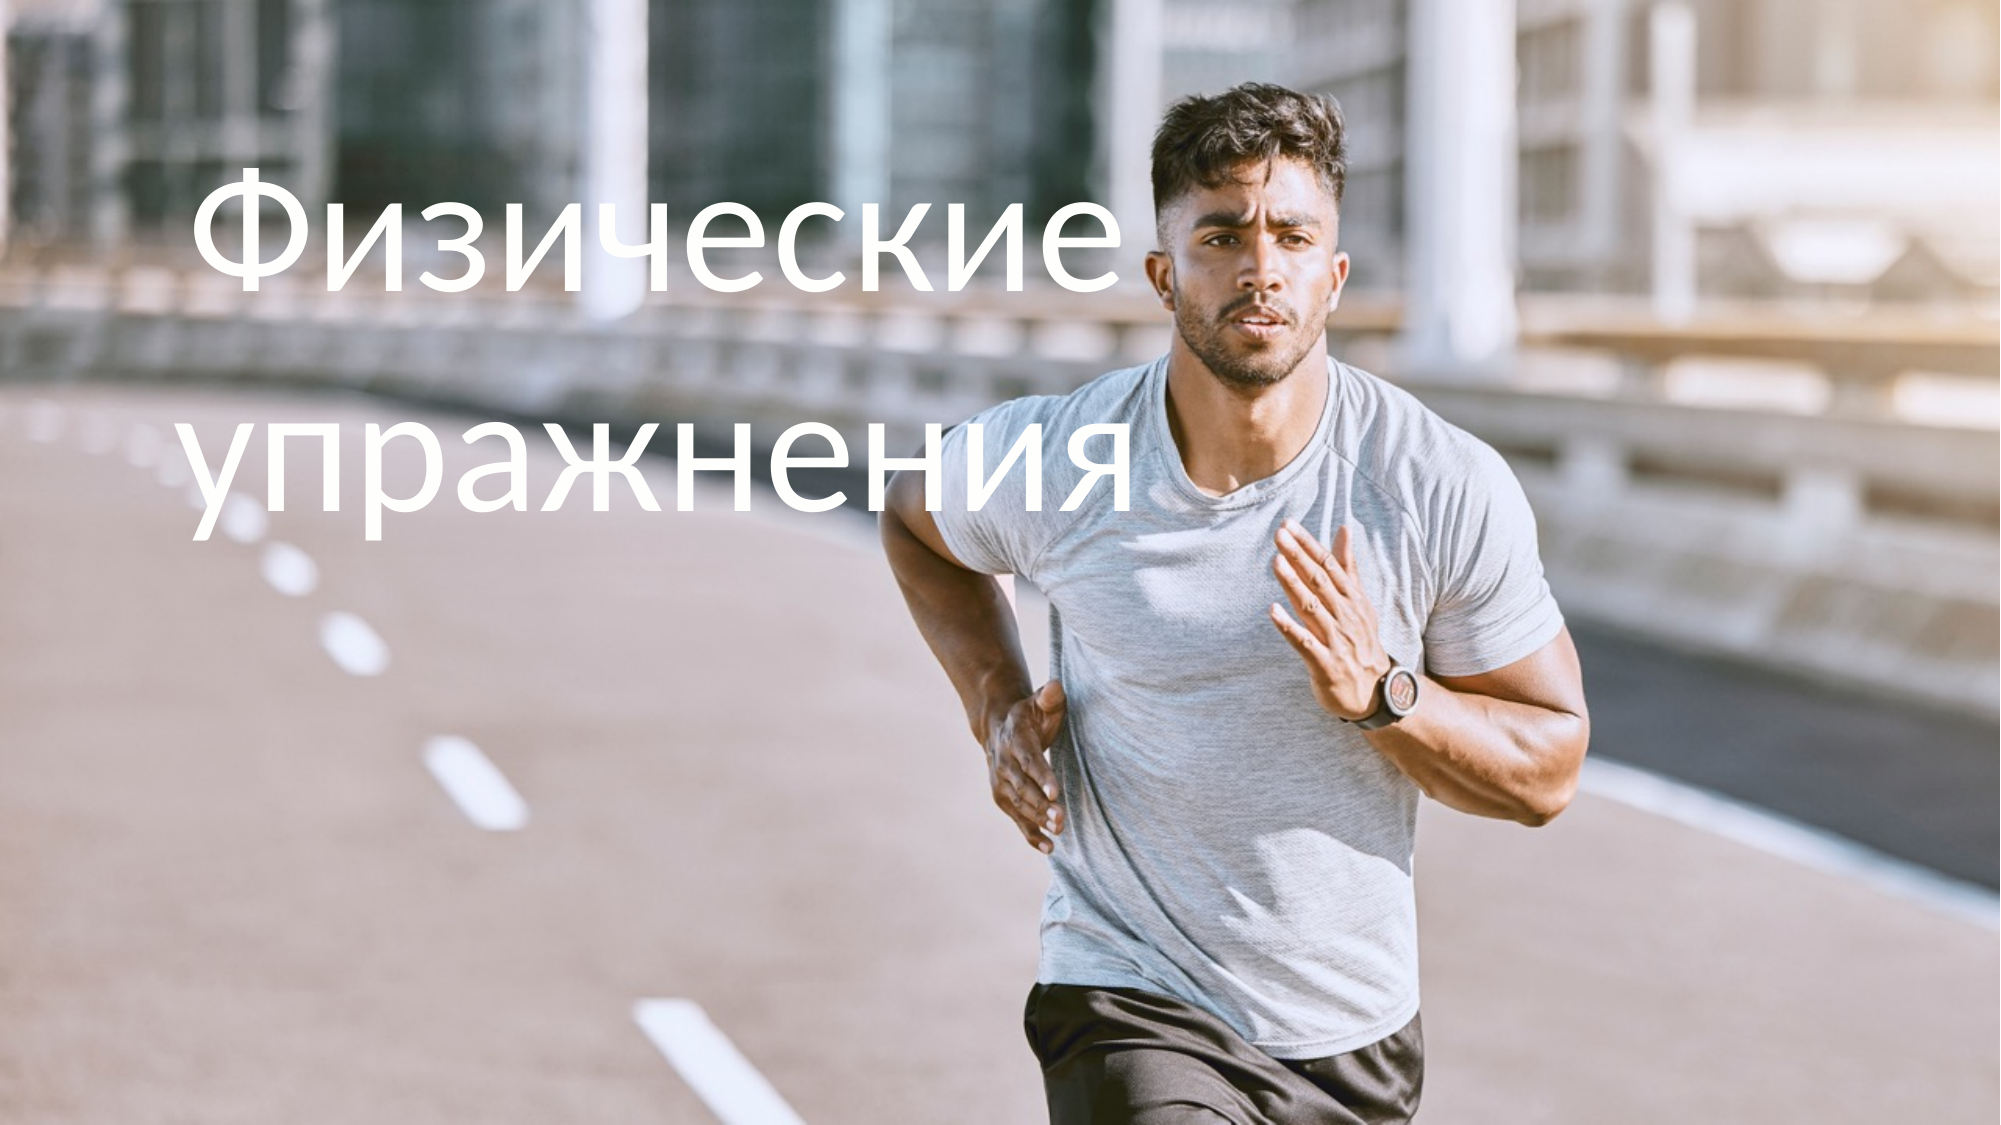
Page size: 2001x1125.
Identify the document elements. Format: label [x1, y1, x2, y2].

list [0, 0, 2000, 1125]
